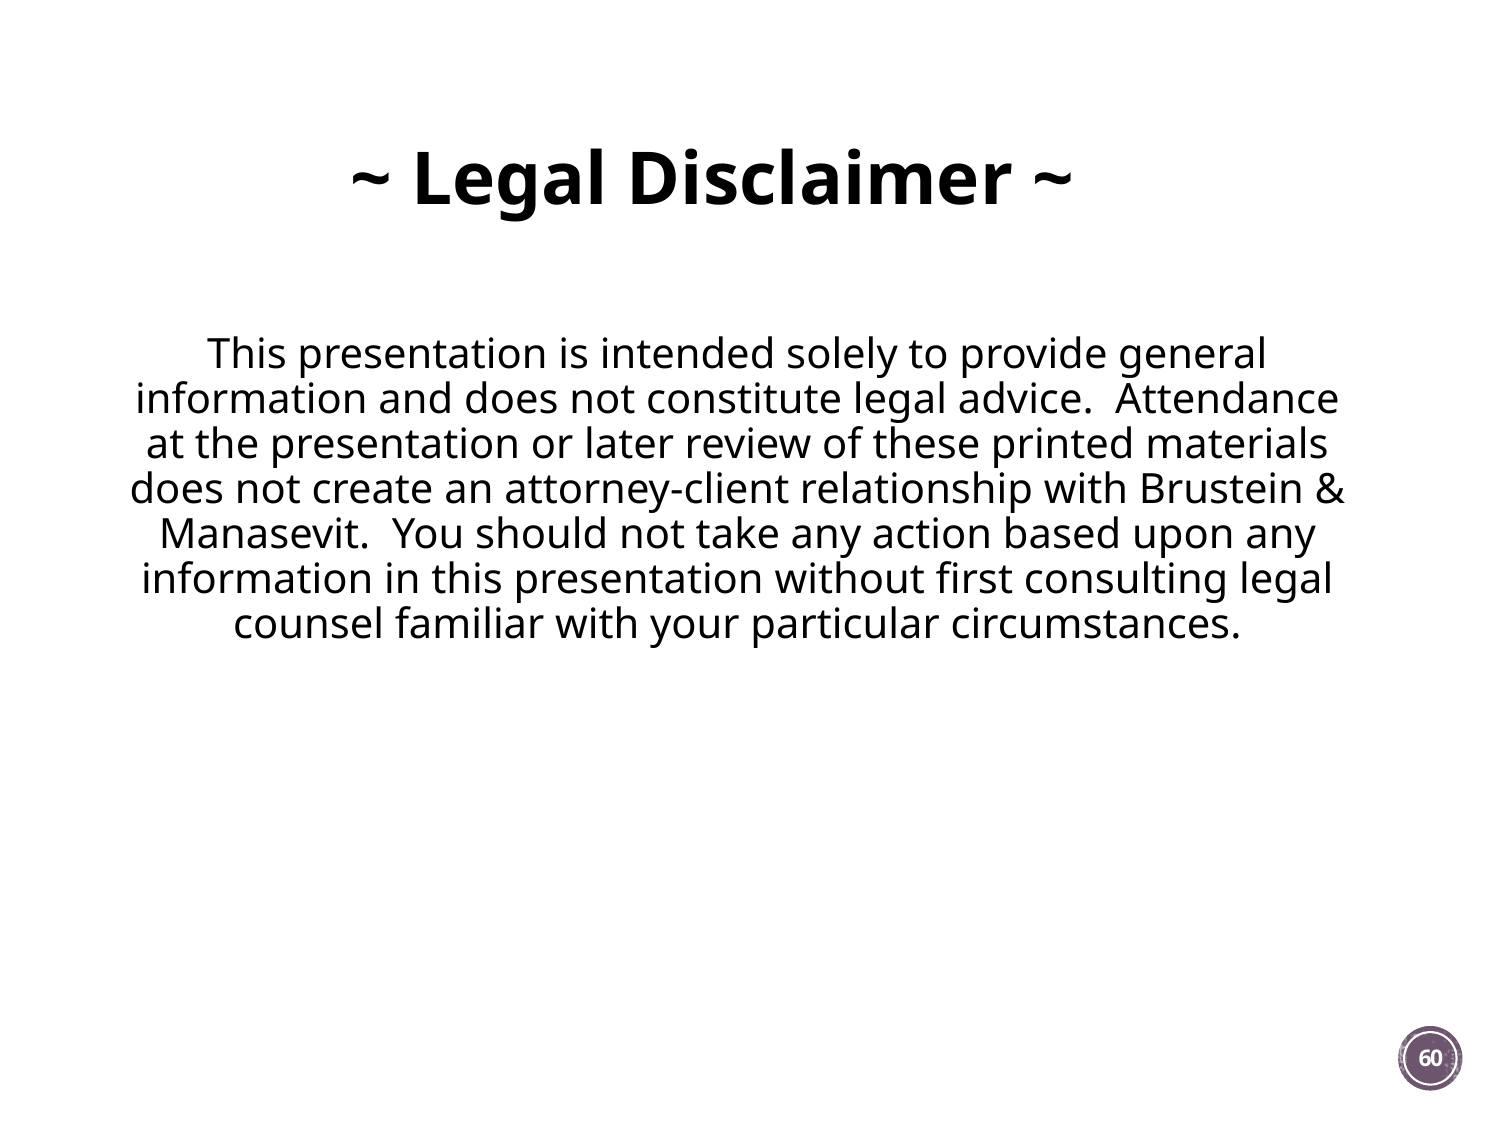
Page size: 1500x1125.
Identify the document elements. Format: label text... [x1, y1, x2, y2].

slide_number 60 [1391, 1028, 1471, 1089]
title ~ Legal Disclaimer ~ [137, 75, 1288, 288]
subtitle This presentation is intended solely to provide general information and does not constitute legal advice. Attendance at the presentation or later review of these printed materials does not create an attorney-client relationship with Brustein & Manasevit. You should not take any action based upon any information in this presentation without first consulting legal counsel familiar with your particular circumstances. [112, 324, 1363, 950]
